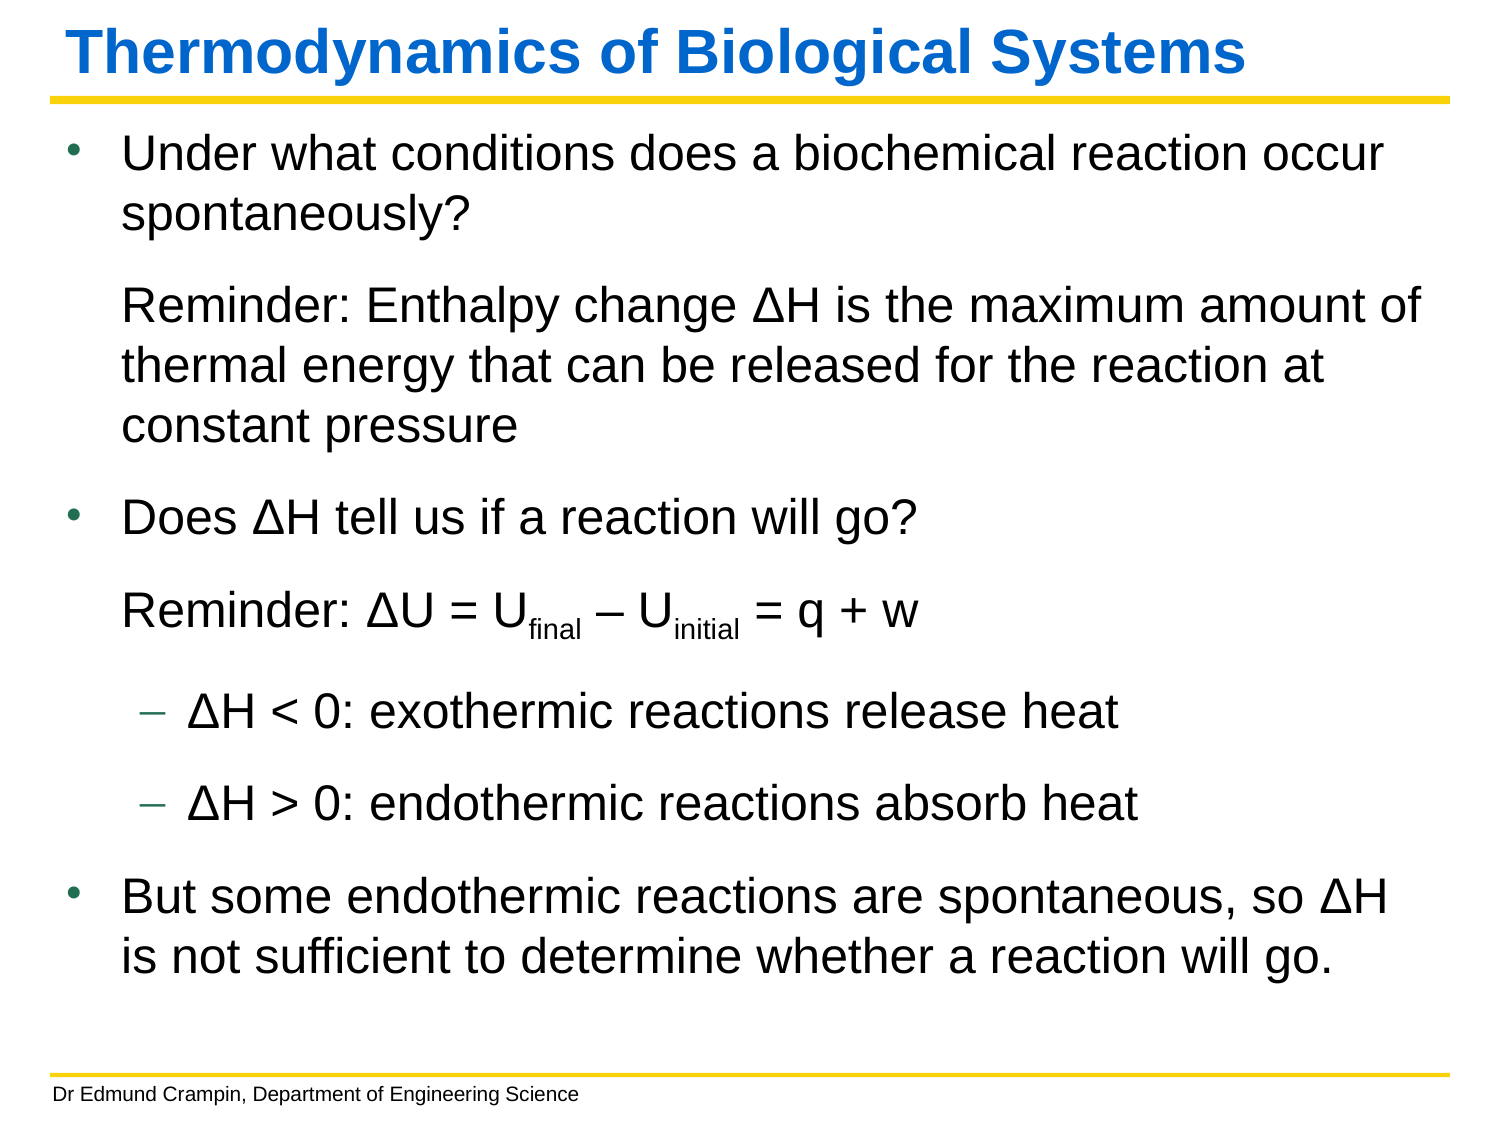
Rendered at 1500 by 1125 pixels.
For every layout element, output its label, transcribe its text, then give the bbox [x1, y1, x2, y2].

list Under what conditions does a biochemical reaction occur spontaneously? Reminder: Enthalpy change ΔH is the maximum amount of thermal energy that can be released for the reaction at constant pressure Does ΔH tell us if a reaction will go? Reminder: ΔU = Ufinal – Uinitial = q + w ΔH < 0: exothermic reactions release heat ΔH > 0: endothermic reactions absorb heat But some endothermic reactions are spontaneous, so ΔH is not sufficient to determine whether a reaction will go. [49, 112, 1451, 1022]
title Thermodynamics of Biological Systems [49, 12, 1451, 96]
